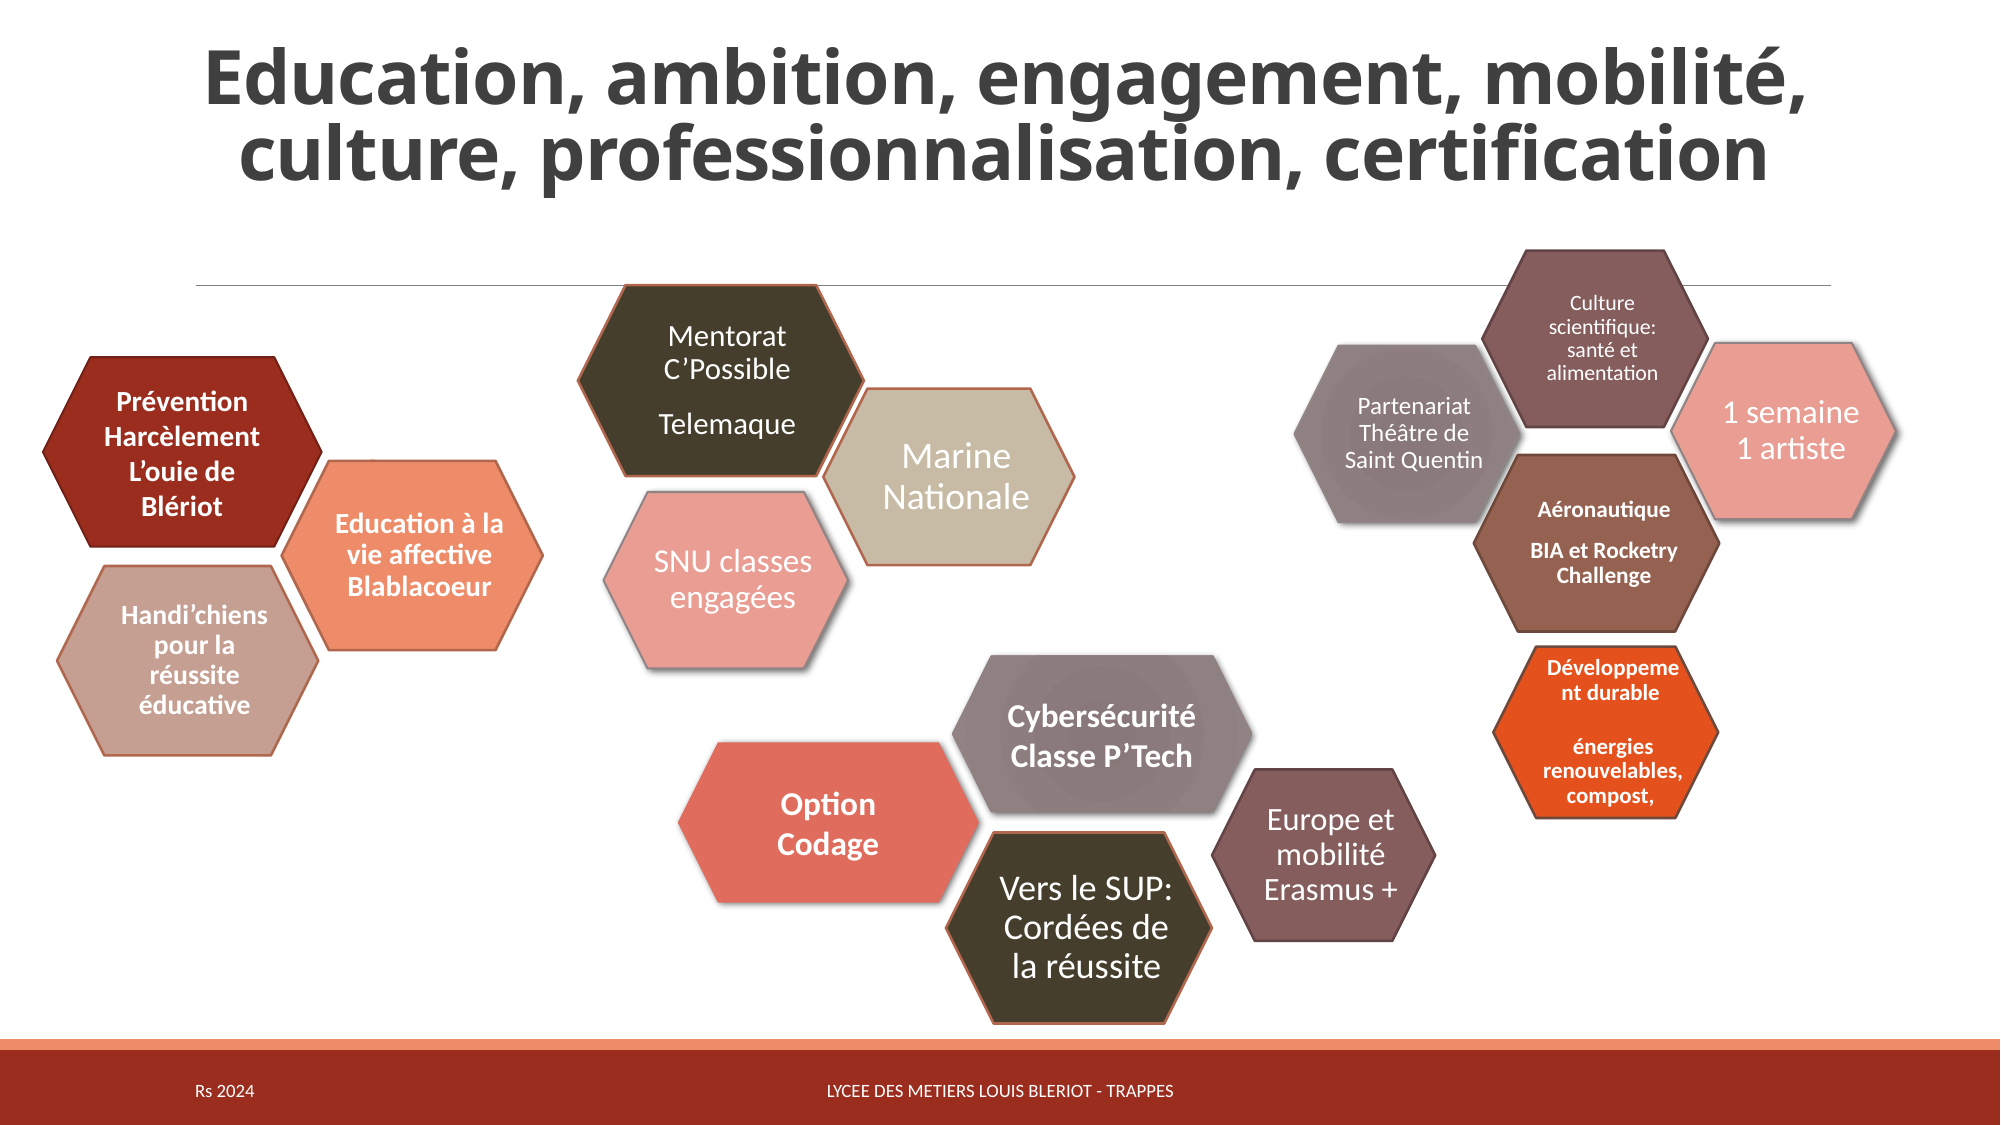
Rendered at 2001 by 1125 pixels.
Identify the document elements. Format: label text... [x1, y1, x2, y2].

text_box Marine Nationale [822, 387, 1076, 567]
text_box Développement durable énergies renouvelables, compost, [1492, 645, 1720, 820]
text_box Option Codage [677, 742, 979, 903]
text_box Partenariat Théâtre de Saint Quentin [1293, 344, 1521, 524]
footer Lycee des metiers louis bleriot - trappes [604, 1059, 1396, 1120]
text_box Aéronautique BIA et Rocketry Challenge [1472, 453, 1721, 633]
text_box Education à la vie affective Blablacoeur [280, 459, 544, 652]
text_box Mentorat C’Possible Telemaque [576, 283, 866, 478]
text_box 1 semaine 1 artiste [1670, 341, 1897, 521]
text_box Handi’chiens pour la réussite éducative [55, 564, 320, 757]
text_box Culture scientifique: santé et alimentation [1481, 249, 1710, 429]
title Education, ambition, engagement, mobilité, culture, professionnalisation, certification [180, 12, 1830, 204]
text_box Prévention Harcèlement L’ouie de Blériot [41, 355, 323, 548]
text_box SNU classes engagées [602, 490, 850, 670]
text_box Europe et mobilité Erasmus + [1210, 768, 1437, 943]
text_box Vers le SUP: Cordées de la réussite [944, 831, 1214, 1025]
text_box Cybersécurité Classe P’Tech [951, 655, 1253, 813]
slide_number Rs 2024 [180, 1059, 586, 1120]
